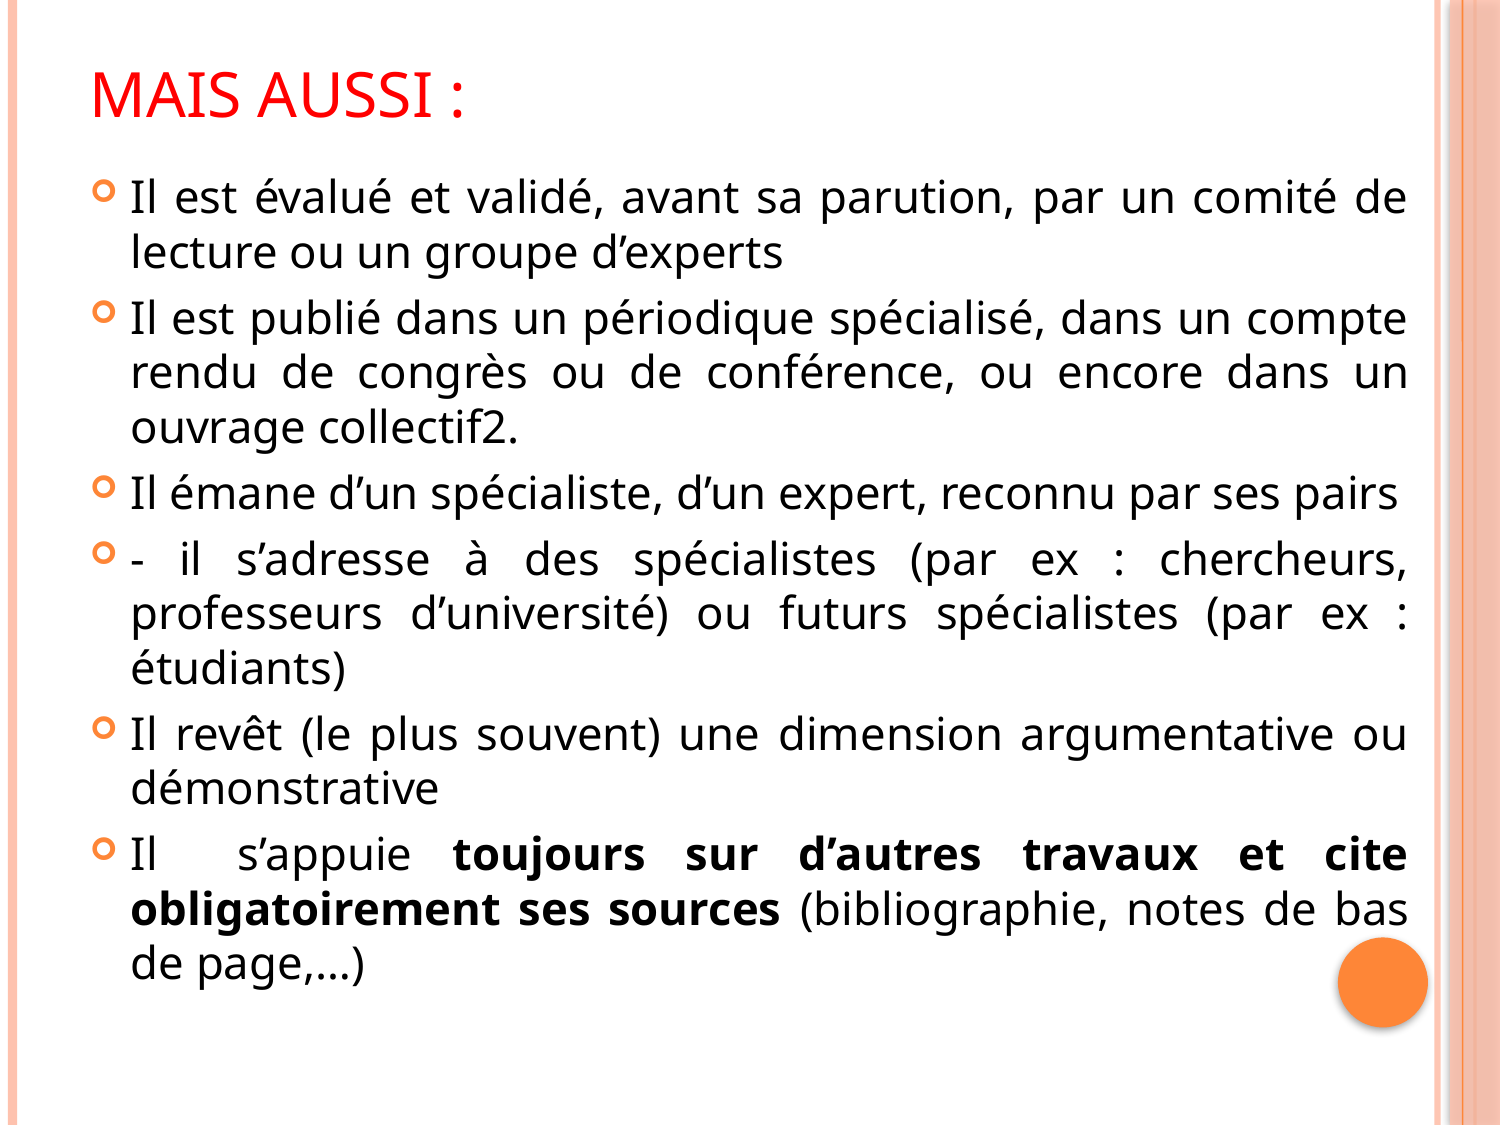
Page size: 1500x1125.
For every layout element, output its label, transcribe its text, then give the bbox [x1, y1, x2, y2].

title Mais aussi : [75, 45, 1425, 138]
list Il est évalué et validé, avant sa parution, par un comité de lecture ou un groupe d’experts Il est publié dans un périodique spécialisé, dans un compte rendu de congrès ou de conférence, ou encore dans un ouvrage collectif2. Il émane d’un spécialiste, d’un expert, reconnu par ses pairs - il s’adresse à des spécialistes (par ex : chercheurs, professeurs d’université) ou futurs spécialistes (par ex : étudiants) Il revêt (le plus souvent) une dimension argumentative ou démonstrative Il s’appuie toujours sur d’autres travaux et cite obligatoirement ses sources (bibliographie, notes de bas de page,…) [75, 160, 1425, 1059]
